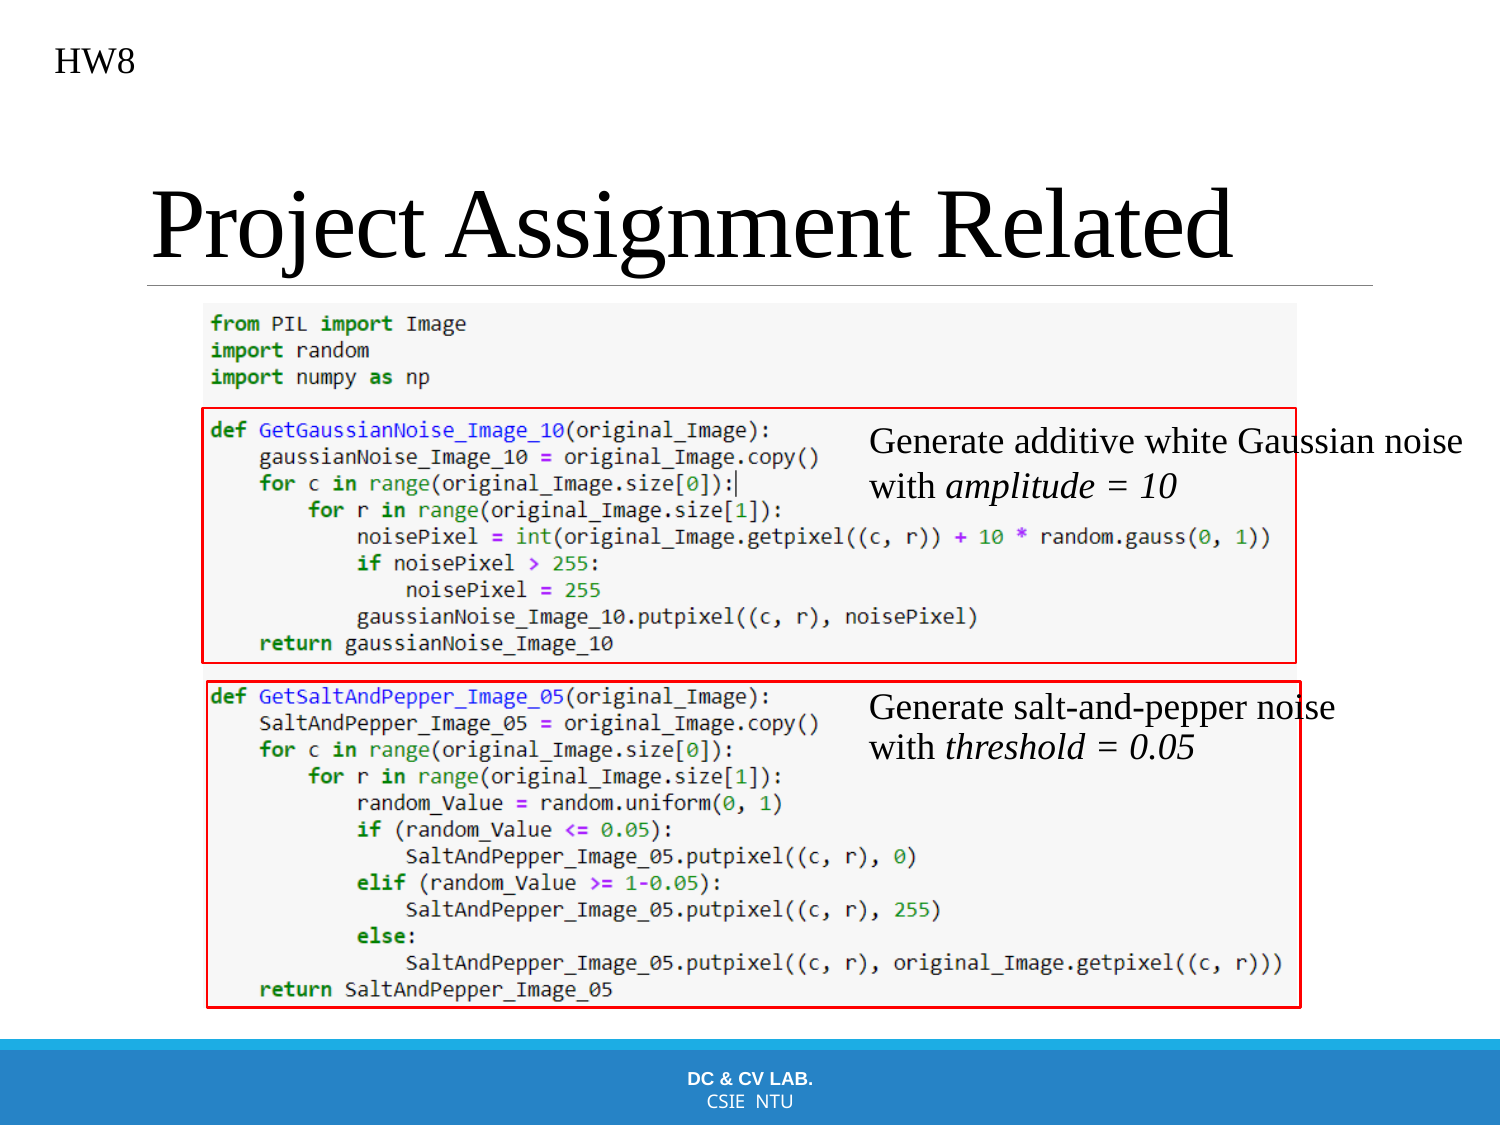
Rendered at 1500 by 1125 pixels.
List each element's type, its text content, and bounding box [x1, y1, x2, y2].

picture [203, 302, 1297, 1008]
title Project Assignment Related [135, 47, 1373, 285]
text_box Generate salt-and-pepper noise with threshold = 0.05 [1307, 679, 1361, 776]
text_box Generate additive white Gaussian noise with amplitude = 10 [1307, 408, 1489, 514]
footer DC & CV Lab. CSIE NTU [453, 1059, 1047, 1120]
text_box HW8 [39, 29, 267, 89]
